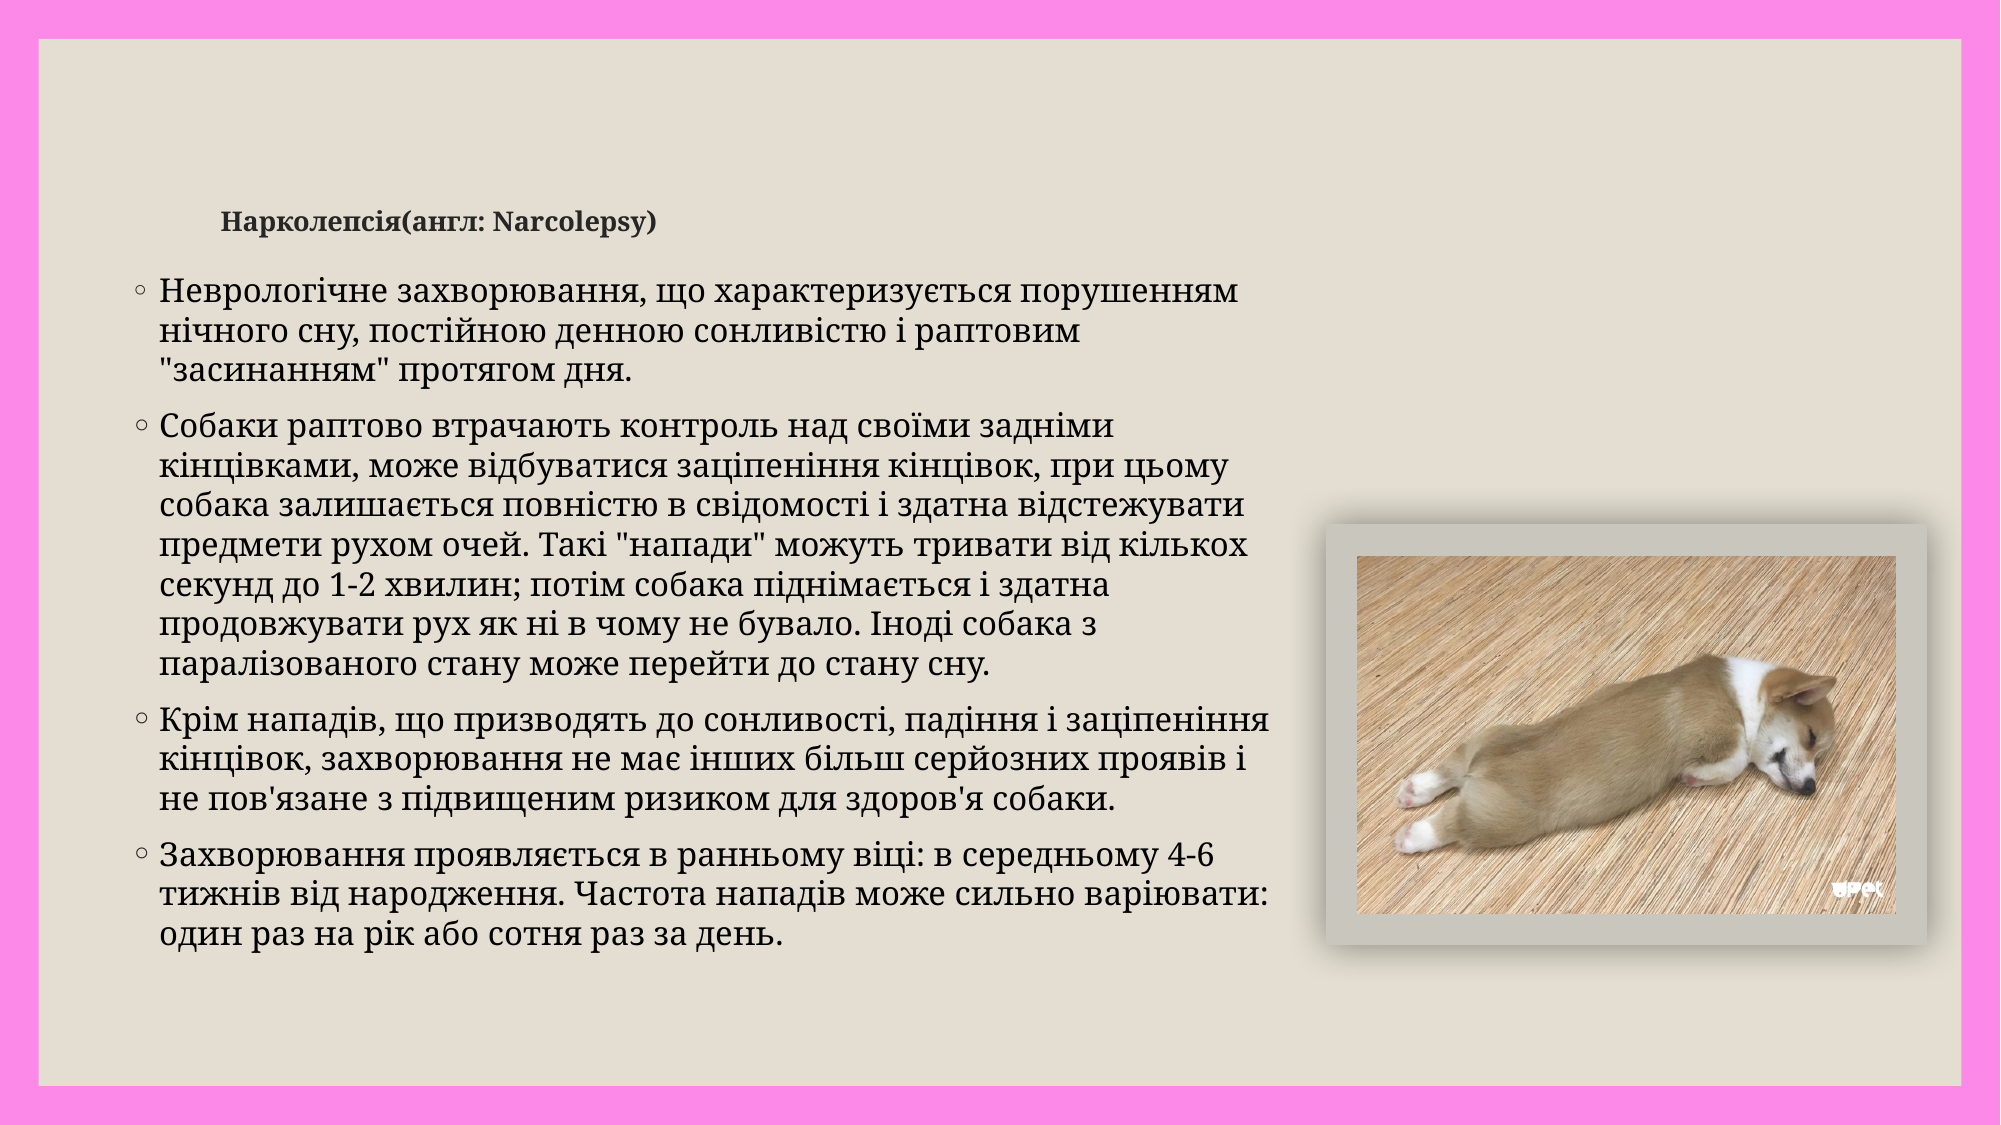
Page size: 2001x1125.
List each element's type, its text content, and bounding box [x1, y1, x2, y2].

title Нарколепсія(англ: Narcolepsy) [205, 200, 1781, 245]
list Неврологічне захворювання, що характеризується порушенням нічного сну, постійною денною сонливістю і раптовим "засинанням" протягом дня. Собаки раптово втрачають контроль над своїми задніми кінцівками, може відбуватися заціпеніння кінцівок, при цьому собака залишається повністю в свідомості і здатна відстежувати предмети рухом очей. Такі "напади" можуть тривати від кількох секунд до 1-2 хвилин; потім собака піднімається і здатна продовжувати рух як ні в чому не бувало. Іноді собака з паралізованого стану може перейти до стану сну. Крім нападів, що призводять до сонливості, падіння і заціпеніння кінцівок, захворювання не має інших більш серйозних проявів і не пов'язане з підвищеним ризиком для здоров'я собаки. Захворювання проявляється в ранньому віці: в середньому 4-6 тижнів від народження. Частота нападів може сильно варіювати: один раз на рік або сотня раз за день. [115, 262, 1290, 994]
picture [1357, 555, 1897, 914]
